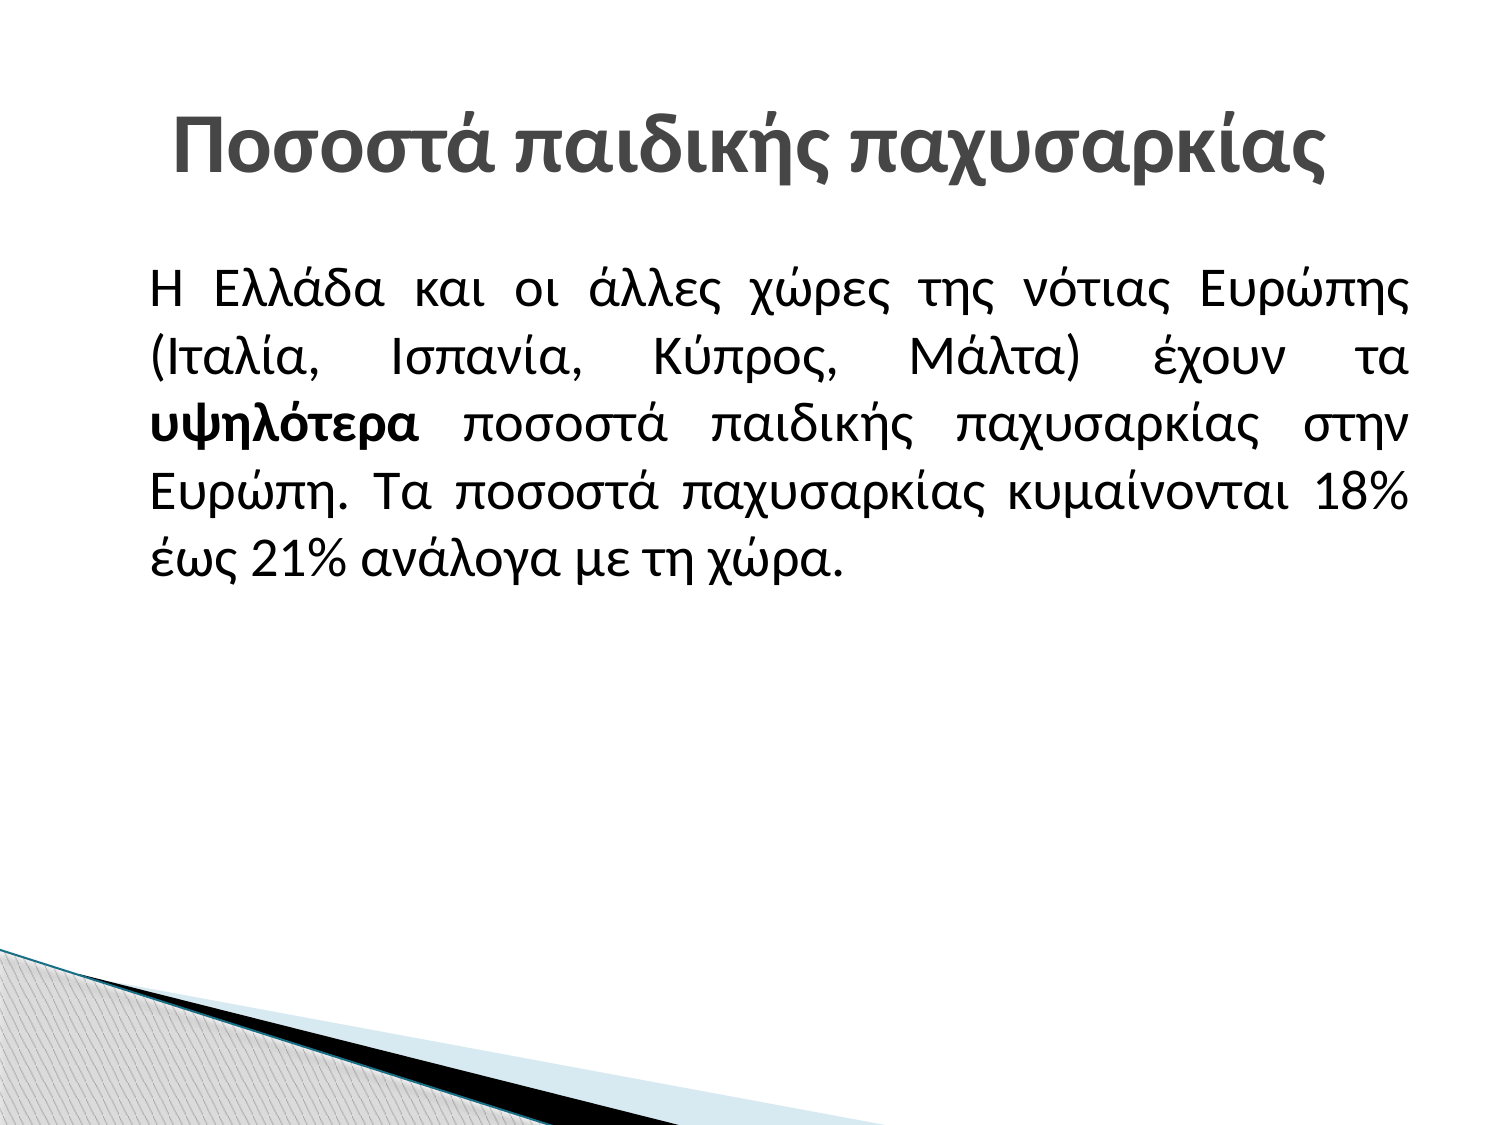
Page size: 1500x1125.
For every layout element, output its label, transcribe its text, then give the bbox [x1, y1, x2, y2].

title Ποσοστά παιδικής παχυσαρκίας [75, 45, 1425, 233]
list Η Ελλάδα και οι άλλες χώρες της νότιας Ευρώπης (Ιταλία, Ισπανία, Κύπρος, Μάλτα) έχουν τα υψηλότερα ποσοστά παιδικής παχυσαρκίας στην Ευρώπη. Τα ποσοστά παχυσαρκίας κυμαίνονται 18% έως 21% ανάλογα με τη χώρα. [75, 243, 1425, 986]
